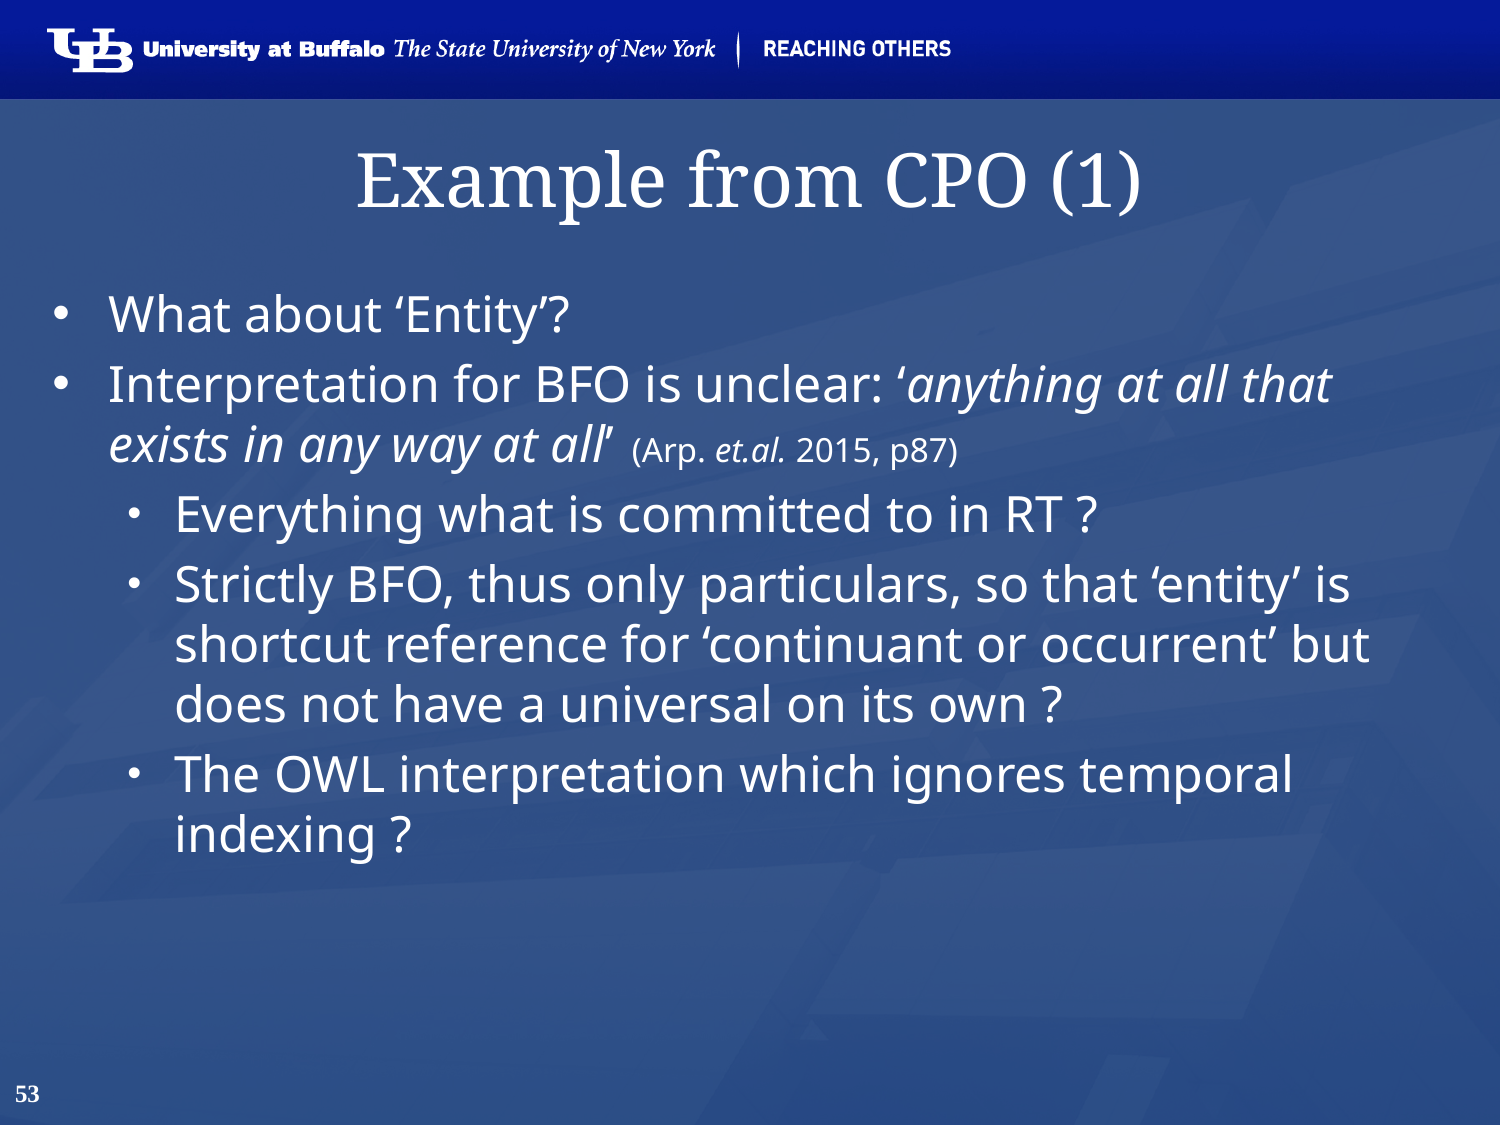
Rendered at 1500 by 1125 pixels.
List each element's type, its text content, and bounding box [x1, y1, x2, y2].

list What about ‘Entity’? Interpretation for BFO is unclear: ‘anything at all that exists in any way at all’ (Arp. et.al. 2015, p87) Everything what is committed to in RT ? Strictly BFO, thus only particulars, so that ‘entity’ is shortcut reference for ‘continuant or occurrent’ but does not have a universal on its own ? The OWL interpretation which ignores temporal indexing ? [37, 275, 1463, 1088]
title Example from CPO (1) [37, 125, 1463, 250]
slide_number 53 [0, 1062, 79, 1123]
picture [0, 0, 1500, 99]
